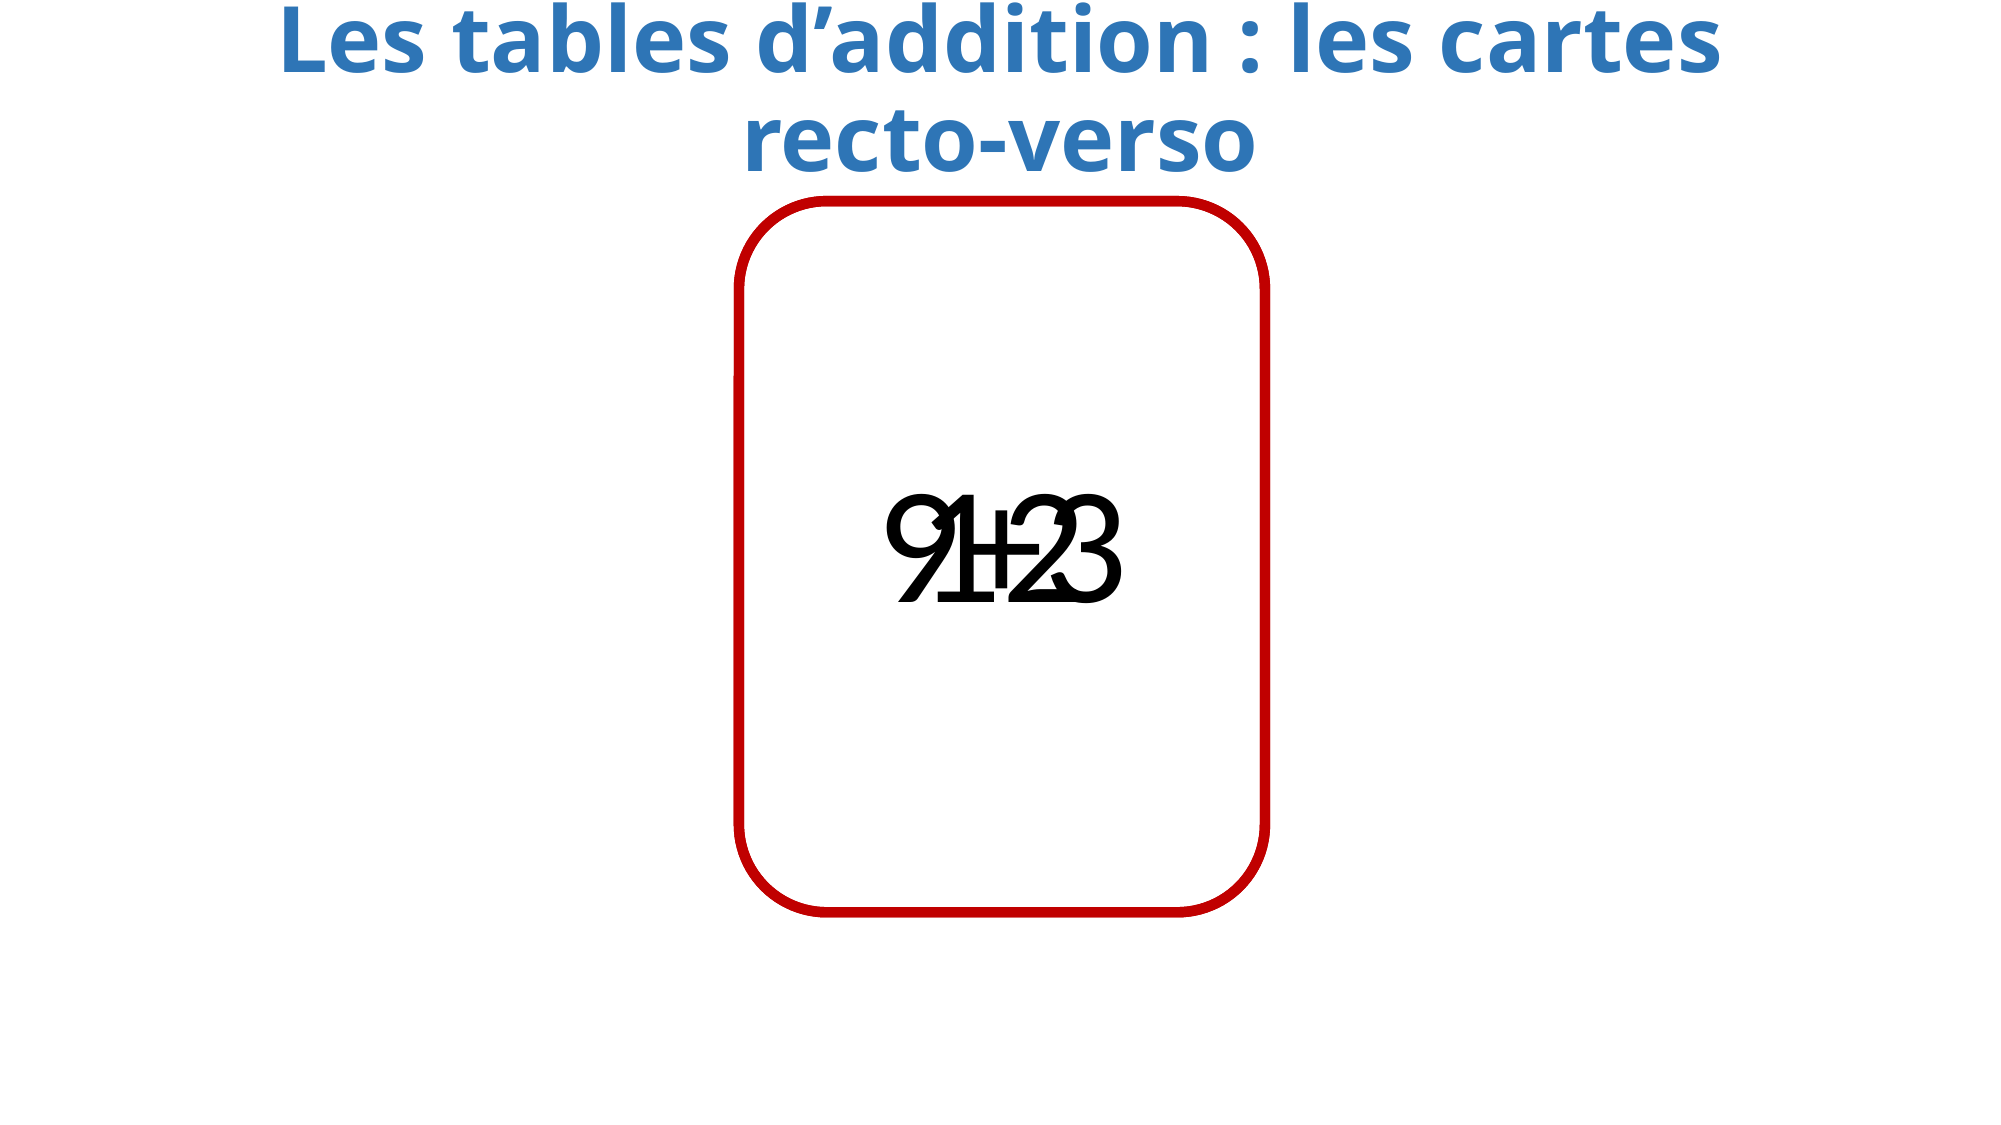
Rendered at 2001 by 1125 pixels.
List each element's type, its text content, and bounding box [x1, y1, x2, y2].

text_box Les tables d’addition : les cartes recto-verso [137, 0, 1863, 202]
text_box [738, 201, 1265, 913]
